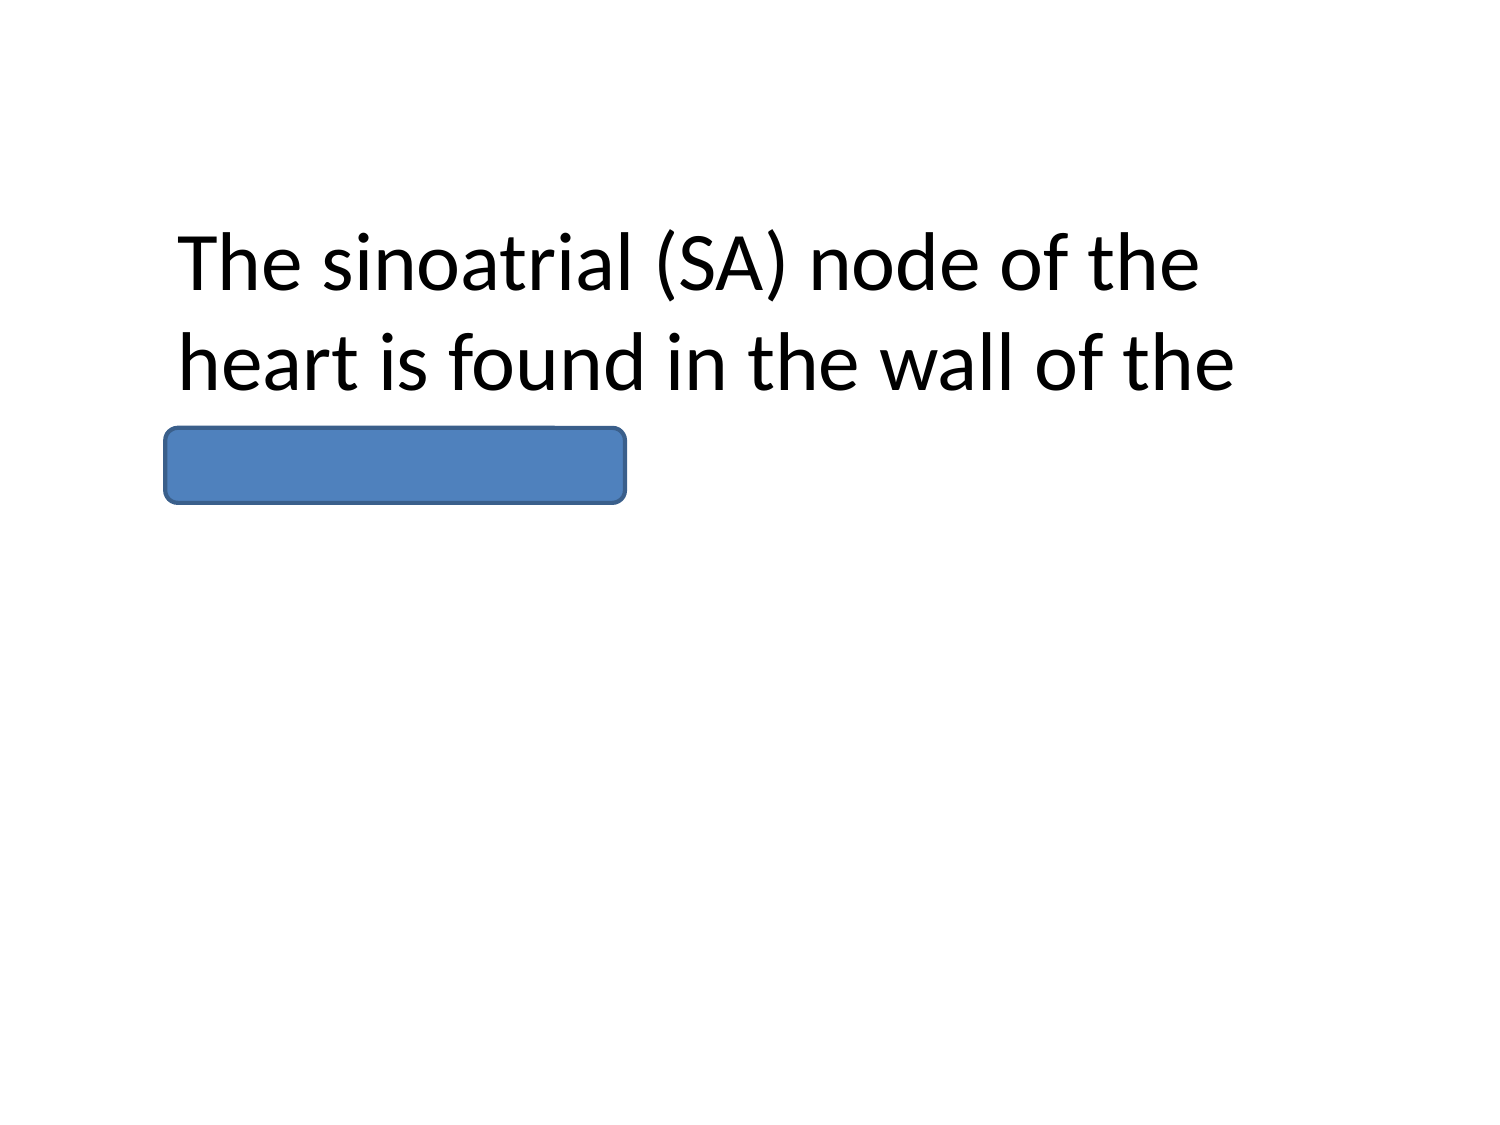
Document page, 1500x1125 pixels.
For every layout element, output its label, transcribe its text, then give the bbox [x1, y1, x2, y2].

text_box [163, 425, 628, 505]
text_box The sinoatrial (SA) node of the heart is found in the wall of the right atrium. [162, 200, 1325, 515]
